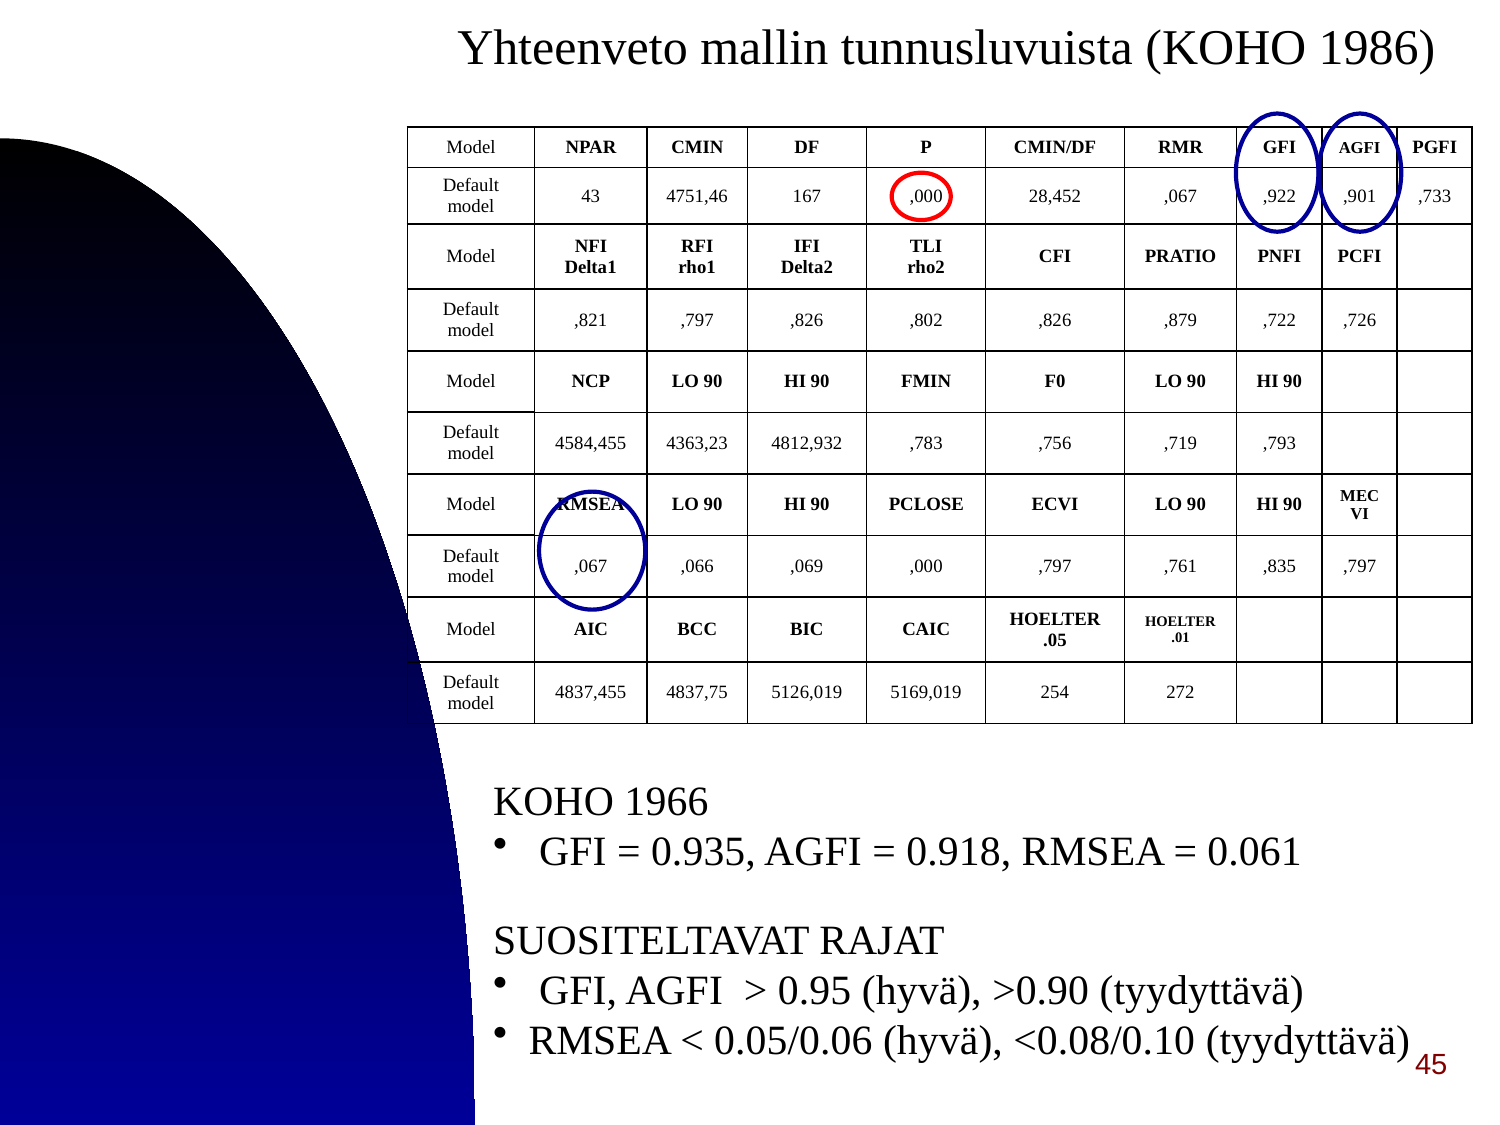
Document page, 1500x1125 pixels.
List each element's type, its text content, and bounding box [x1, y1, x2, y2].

table_cell ,922 [1300, 182, 1321, 223]
table_cell PRATIO [1125, 225, 1236, 288]
table_cell [1398, 475, 1471, 535]
table_header NPAR [535, 128, 646, 167]
table_cell 272 [1125, 663, 1236, 723]
table_header P [867, 128, 985, 167]
table_cell IFI Delta2 [748, 225, 866, 288]
table_cell ,821 [535, 290, 646, 350]
table_cell [1398, 598, 1471, 661]
table_cell TLI rho2 [867, 225, 985, 288]
table_header Model [408, 128, 534, 167]
table_cell Model [408, 475, 534, 534]
table_cell HI 90 [748, 352, 866, 412]
table_cell ,000 [867, 168, 985, 223]
table_cell ,901 [1383, 204, 1396, 223]
table_cell AIC [535, 598, 646, 661]
table_cell 5169,019 [867, 663, 985, 723]
table_cell ,793 [1237, 413, 1321, 473]
table_cell ,879 [1125, 290, 1236, 350]
table_cell ,901 [1323, 202, 1337, 223]
table_cell ,761 [1125, 536, 1236, 596]
table_cell 4837,75 [648, 663, 747, 723]
table_cell ,000 [867, 536, 985, 596]
table_cell ,066 [648, 536, 747, 596]
text_box SUOSITELTAVAT RAJAT GFI, AGFI > 0.95 (hyvä), >0.90 (tyydyttävä) RMSEA < 0.05/0.06 (hyvä), <0.08/0.10 (tyydyttävä) [478, 905, 1500, 1070]
table_cell ,733 [1398, 168, 1471, 223]
table_cell ,067 [535, 536, 557, 596]
table_cell [1237, 663, 1321, 723]
table_cell 43 [535, 168, 646, 223]
table_cell LO 90 [648, 475, 747, 535]
table_cell BCC [648, 598, 747, 661]
table_cell [1398, 663, 1471, 723]
table_cell ,922 [1237, 192, 1254, 223]
table_cell ,826 [986, 290, 1124, 350]
table_cell 4837,455 [535, 663, 646, 723]
table_cell NFI Delta1 [535, 225, 646, 288]
table_cell [1398, 352, 1471, 412]
table_cell FMIN [867, 352, 985, 412]
table_cell ,797 [986, 536, 1124, 596]
text_box [891, 172, 951, 221]
table_cell 254 [986, 663, 1124, 723]
table_header AGFI [1388, 128, 1396, 141]
table_cell 4751,46 [648, 168, 747, 223]
table_cell CAIC [867, 598, 985, 661]
table_cell NCP [535, 352, 646, 412]
table_cell [1323, 663, 1396, 723]
table_cell ,835 [1237, 536, 1321, 596]
table_header PGFI [1398, 128, 1471, 167]
table_cell 167 [748, 168, 866, 223]
table_header RMR [1125, 128, 1236, 167]
table_header DF [748, 128, 866, 167]
table_cell Model [408, 352, 534, 411]
table_cell MECVI [1323, 475, 1396, 535]
table_cell [1398, 225, 1471, 288]
table_cell HI 90 [748, 475, 866, 535]
text_box [1318, 113, 1402, 232]
table_header CMIN [648, 128, 747, 167]
table_cell ,802 [867, 290, 985, 350]
text_box [539, 491, 646, 610]
table_cell F0 [986, 352, 1124, 412]
table_cell ECVI [986, 475, 1124, 535]
table_cell ,067 [628, 557, 646, 596]
table_cell ,756 [986, 413, 1124, 473]
table_cell LO 90 [1125, 352, 1236, 412]
table_cell Default model [408, 168, 534, 223]
table_cell [1398, 413, 1471, 473]
table_cell Default model [408, 536, 534, 596]
table_cell HOELTER .05 [986, 598, 1124, 661]
table_cell 28,452 [986, 168, 1124, 223]
table_cell [1323, 413, 1396, 473]
table_cell PCLOSE [867, 475, 985, 535]
table_cell ,722 [1237, 290, 1321, 350]
table_cell Default model [408, 413, 534, 473]
slide_number 45 [1149, 1070, 1463, 1100]
table_cell ,726 [1323, 290, 1396, 350]
table_cell RFI rho1 [648, 225, 747, 288]
table_cell [1323, 352, 1396, 412]
table_cell [1237, 598, 1321, 661]
table_cell [1323, 598, 1396, 661]
table_header CMIN/DF [986, 128, 1124, 167]
table_cell ,067 [1125, 168, 1236, 223]
table_cell 4363,23 [648, 413, 747, 473]
table_cell ,826 [748, 290, 866, 350]
table_cell ,797 [648, 290, 747, 350]
table_cell ,797 [1323, 536, 1396, 596]
table_cell PNFI [1237, 225, 1321, 288]
table_header AGFI [1323, 128, 1332, 143]
text_box [1235, 113, 1319, 232]
table_cell BIC [748, 598, 866, 661]
table_cell 4812,932 [748, 413, 866, 473]
table_cell PCFI [1323, 225, 1396, 288]
text_box Yhteenveto mallin tunnusluvuista (KOHO 1986) [442, 7, 1464, 82]
table_cell ,783 [867, 413, 985, 473]
table_cell CFI [986, 225, 1124, 288]
table_cell HI 90 [1237, 475, 1321, 535]
table_header GFI [1237, 128, 1249, 154]
table_cell HOELTER .01 [1125, 598, 1236, 661]
table_cell LO 90 [1125, 475, 1236, 535]
table_cell Default model [408, 663, 534, 723]
table_cell ,069 [748, 536, 866, 596]
table_cell HI 90 [1237, 352, 1321, 412]
table_cell Model [408, 598, 534, 661]
table_cell 5126,019 [748, 663, 866, 723]
table_cell RMSEA [535, 475, 646, 535]
table_cell [1398, 536, 1471, 596]
table_header GFI [1306, 128, 1321, 163]
text_box KOHO 1966 GFI = 0.935, AGFI = 0.918, RMSEA = 0.061 [478, 766, 1471, 882]
table_cell Default model [408, 290, 534, 350]
table_cell ,719 [1125, 413, 1236, 473]
table_cell [1398, 290, 1471, 350]
table_cell 4584,455 [535, 413, 646, 473]
table_cell LO 90 [648, 352, 747, 412]
table_cell Model [408, 225, 534, 288]
